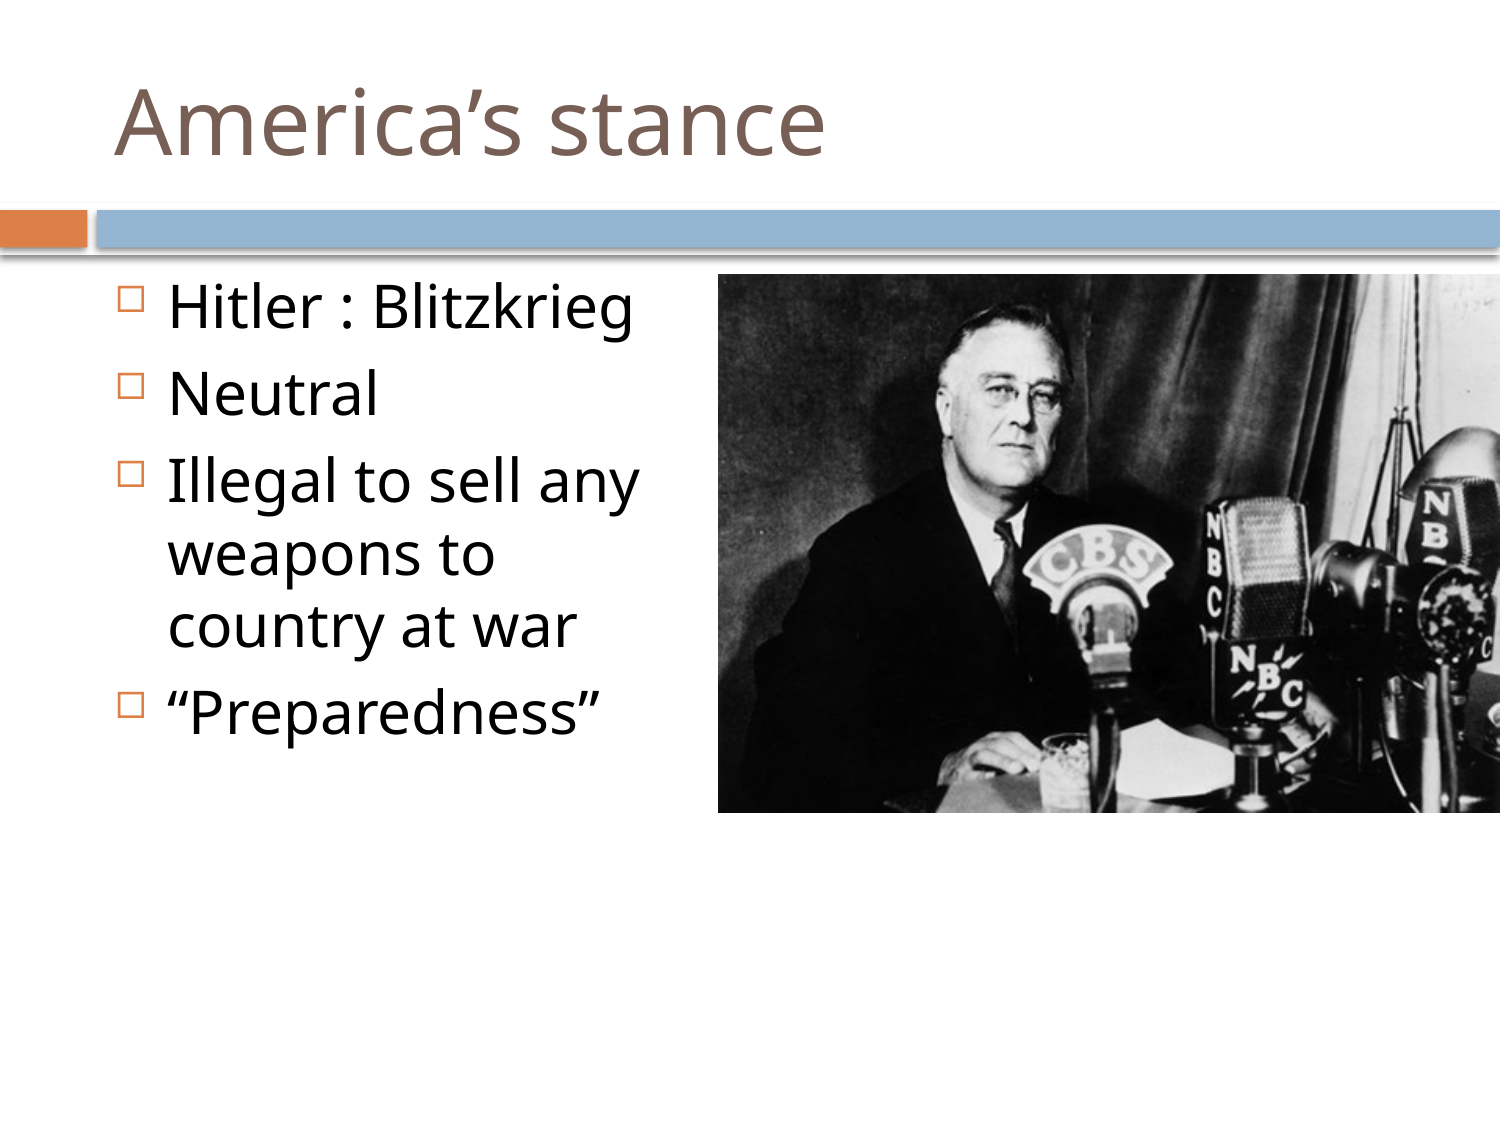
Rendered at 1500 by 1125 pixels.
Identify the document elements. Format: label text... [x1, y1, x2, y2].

picture [718, 274, 1500, 813]
title America’s stance [99, 37, 1438, 200]
list Hitler : Blitzkrieg Neutral Illegal to sell any weapons to country at war “Preparedness” [99, 260, 738, 1011]
